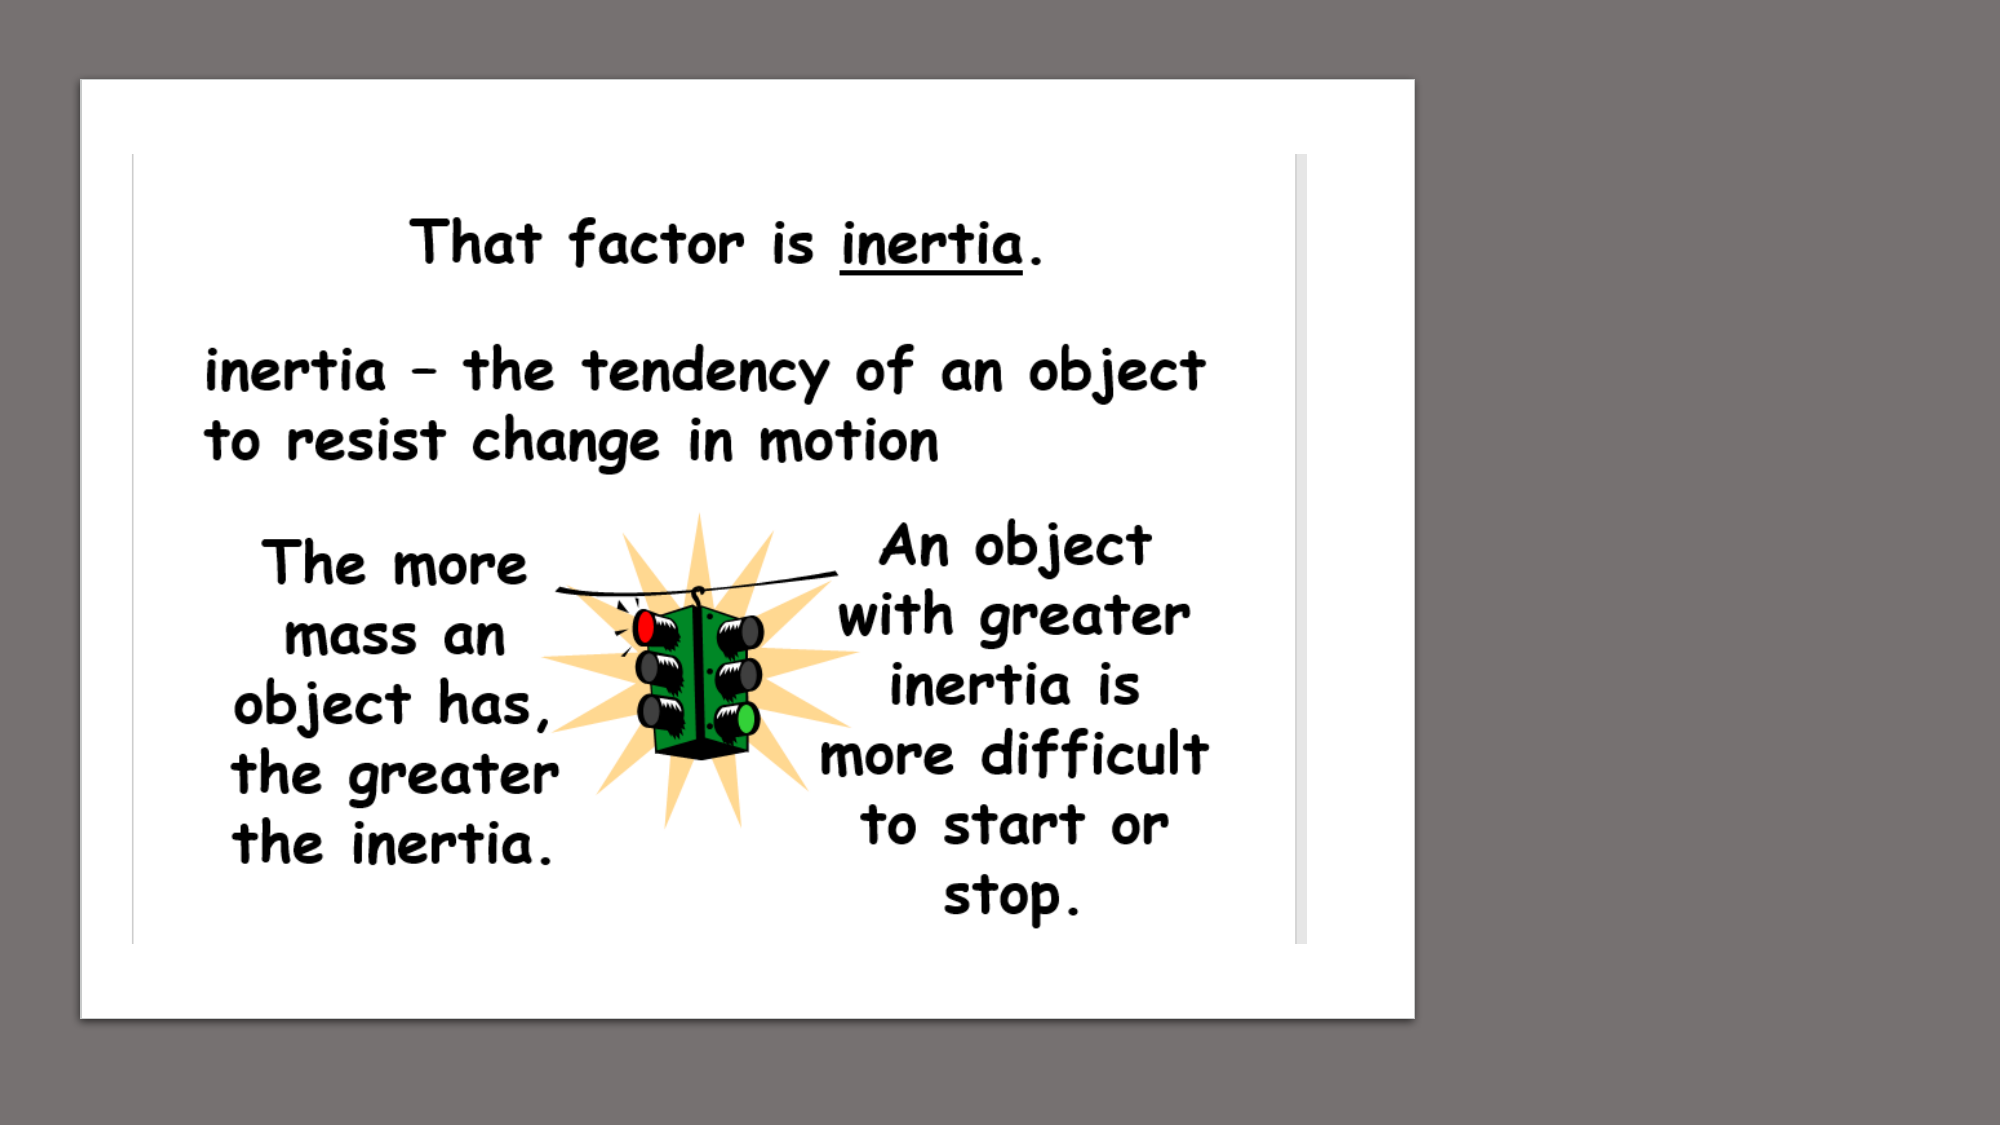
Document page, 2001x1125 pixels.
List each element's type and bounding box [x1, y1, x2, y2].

text_box [80, 78, 1415, 1019]
text_box [0, 0, 2000, 1125]
list [131, 154, 1307, 944]
